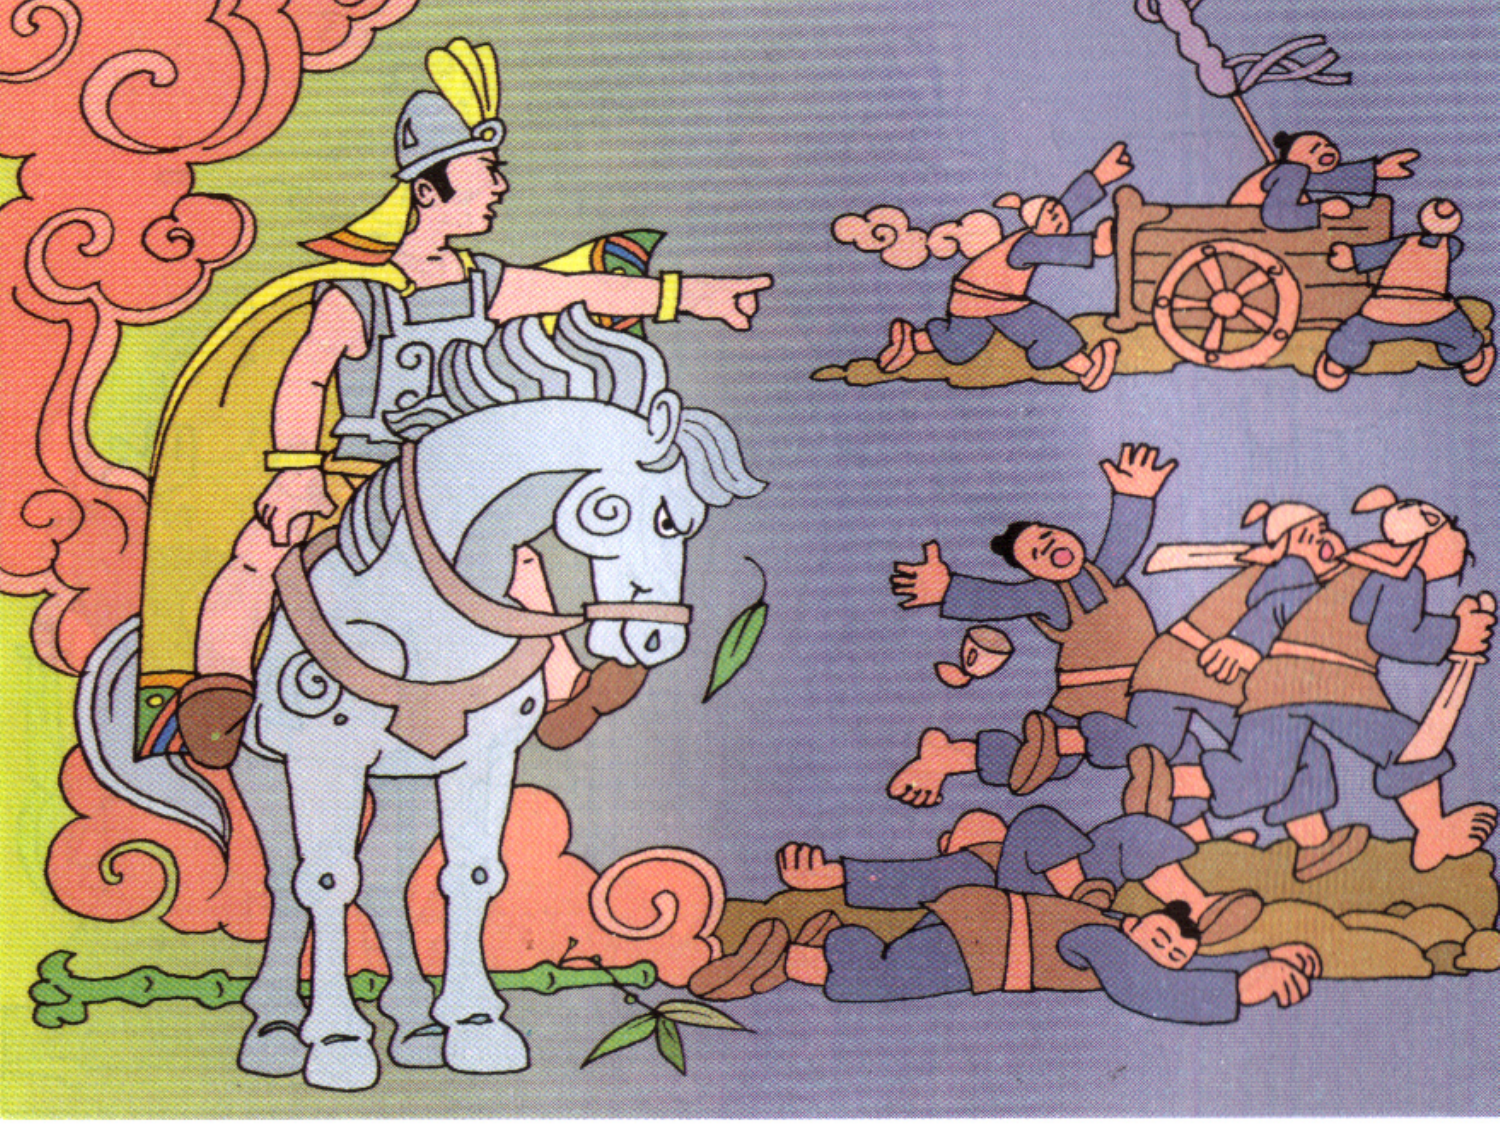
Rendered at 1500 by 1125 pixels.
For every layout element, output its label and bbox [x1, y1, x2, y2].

list [0, 0, 1500, 1125]
